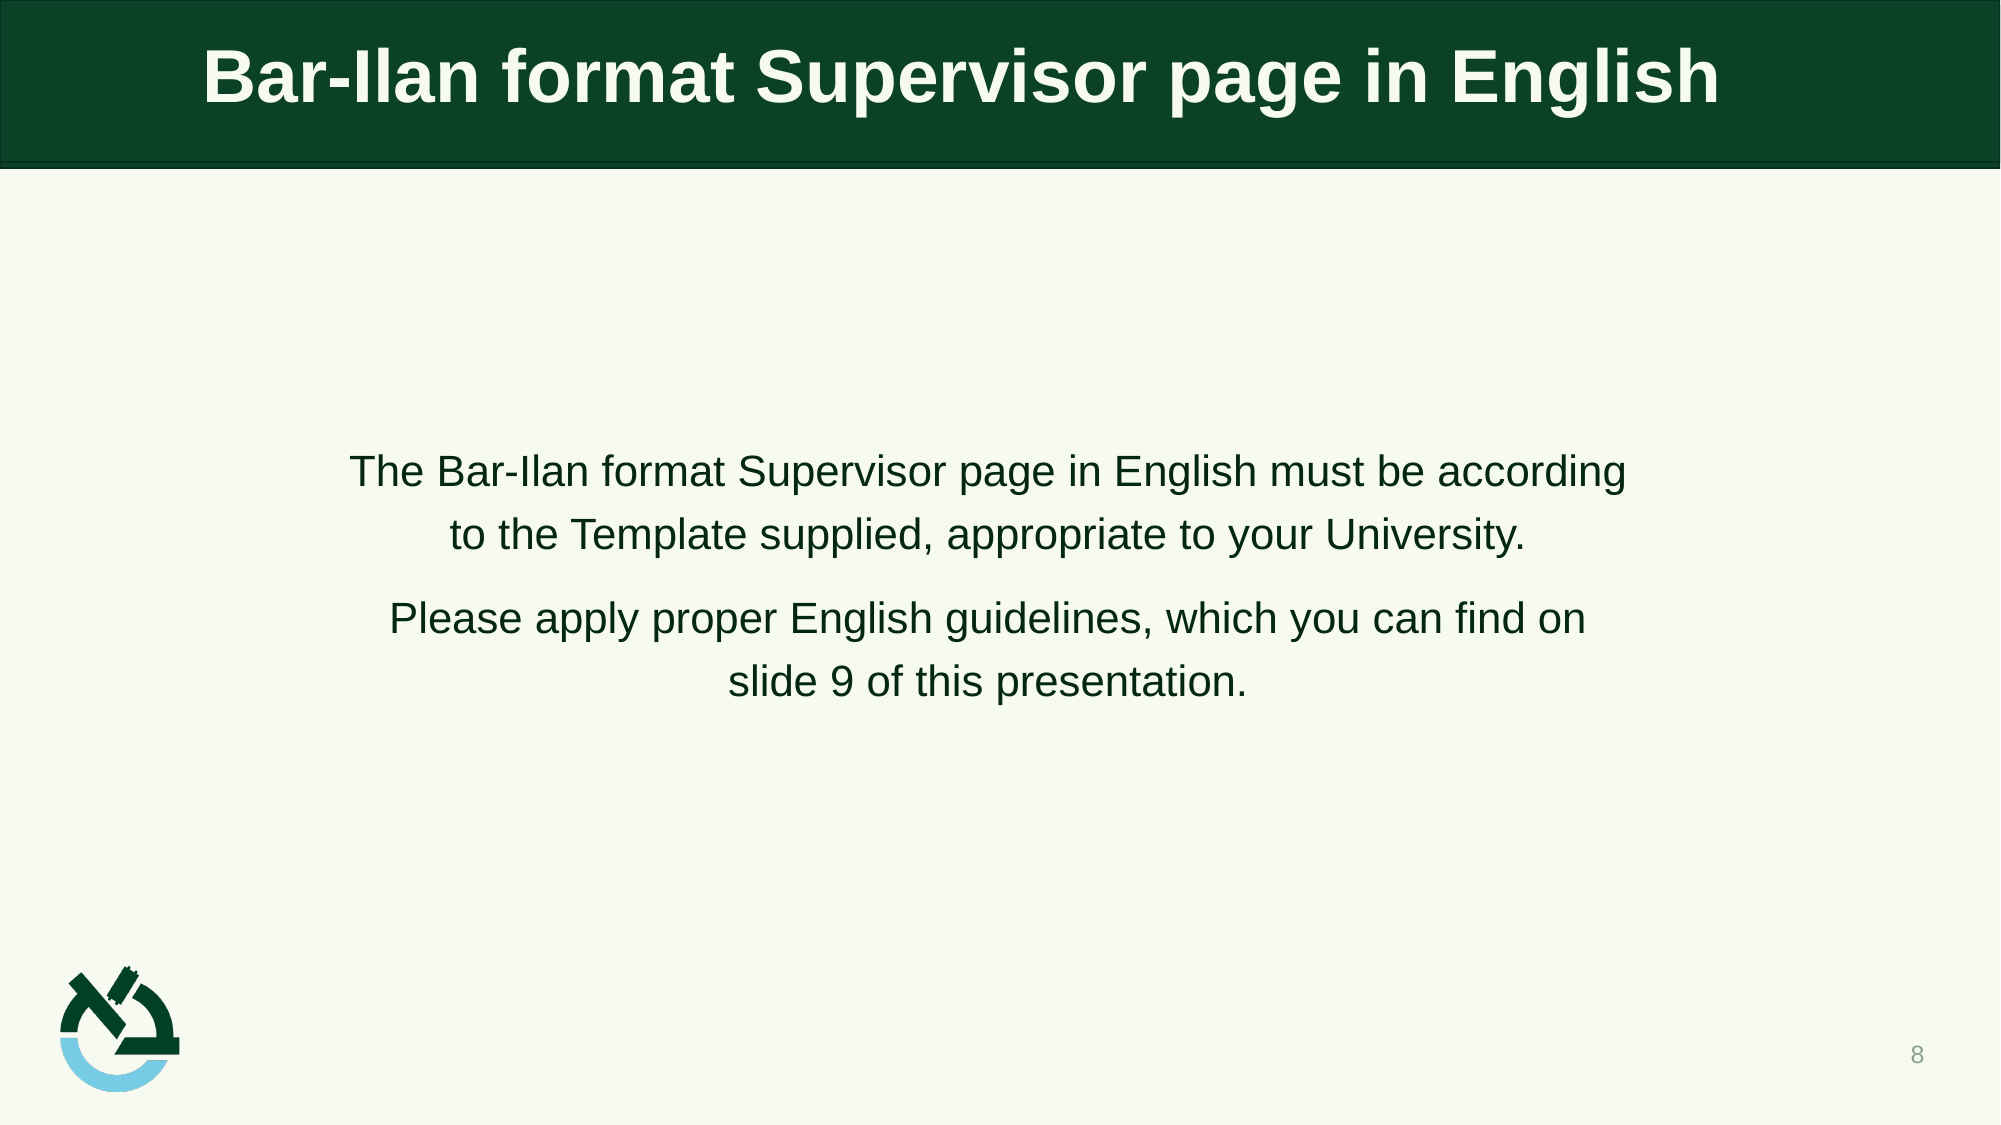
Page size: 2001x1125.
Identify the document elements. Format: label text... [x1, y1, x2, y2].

slide_number 8 [1861, 1023, 1940, 1084]
text_box The Bar-Ilan format Supervisor page in English must be according to the Template supplied, appropriate to your University. Please apply proper English guidelines, which you can find on slide 9 of this presentation. [325, 183, 1652, 865]
title Bar-Ilan format Supervisor page in English [187, 0, 1855, 168]
text_box [210, 208, 1863, 1006]
